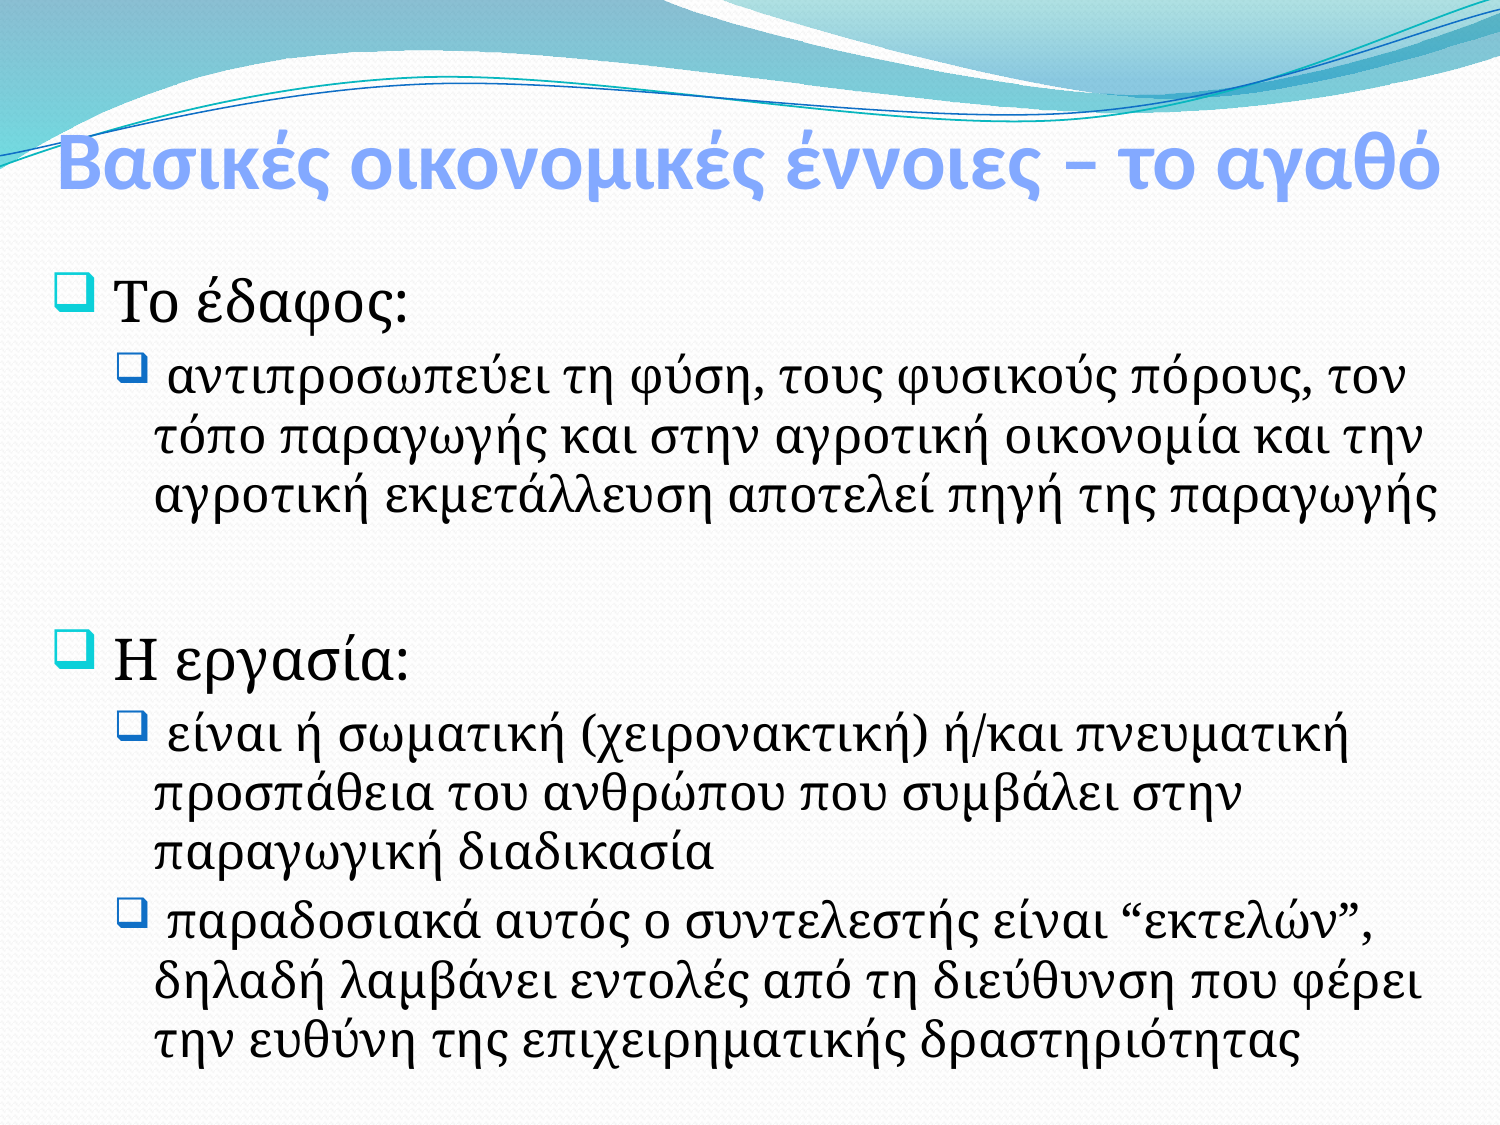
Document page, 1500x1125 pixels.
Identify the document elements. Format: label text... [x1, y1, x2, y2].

list Το έδαφος: αντιπροσωπεύει τη φύση, τους φυσικούς πόρους, τον τόπο παραγωγής και στην αγροτική οικονομία και την αγροτική εκμετάλλευση αποτελεί πηγή της παραγωγής Η εργασία: είναι ή σωματική (χειρονακτική) ή/και πνευματική προσπάθεια του ανθρώπου που συμβάλει στην παραγωγική διαδικασία παραδοσιακά αυτός ο συντελεστής είναι “εκτελών”, δηλαδή λαμβάνει εντολές από τη διεύθυνση που φέρει την ευθύνη της επιχειρηματικής δραστηριότητας [35, 257, 1454, 1090]
title Βασικές οικονομικές έννοιες – το αγαθό [0, 42, 1500, 207]
